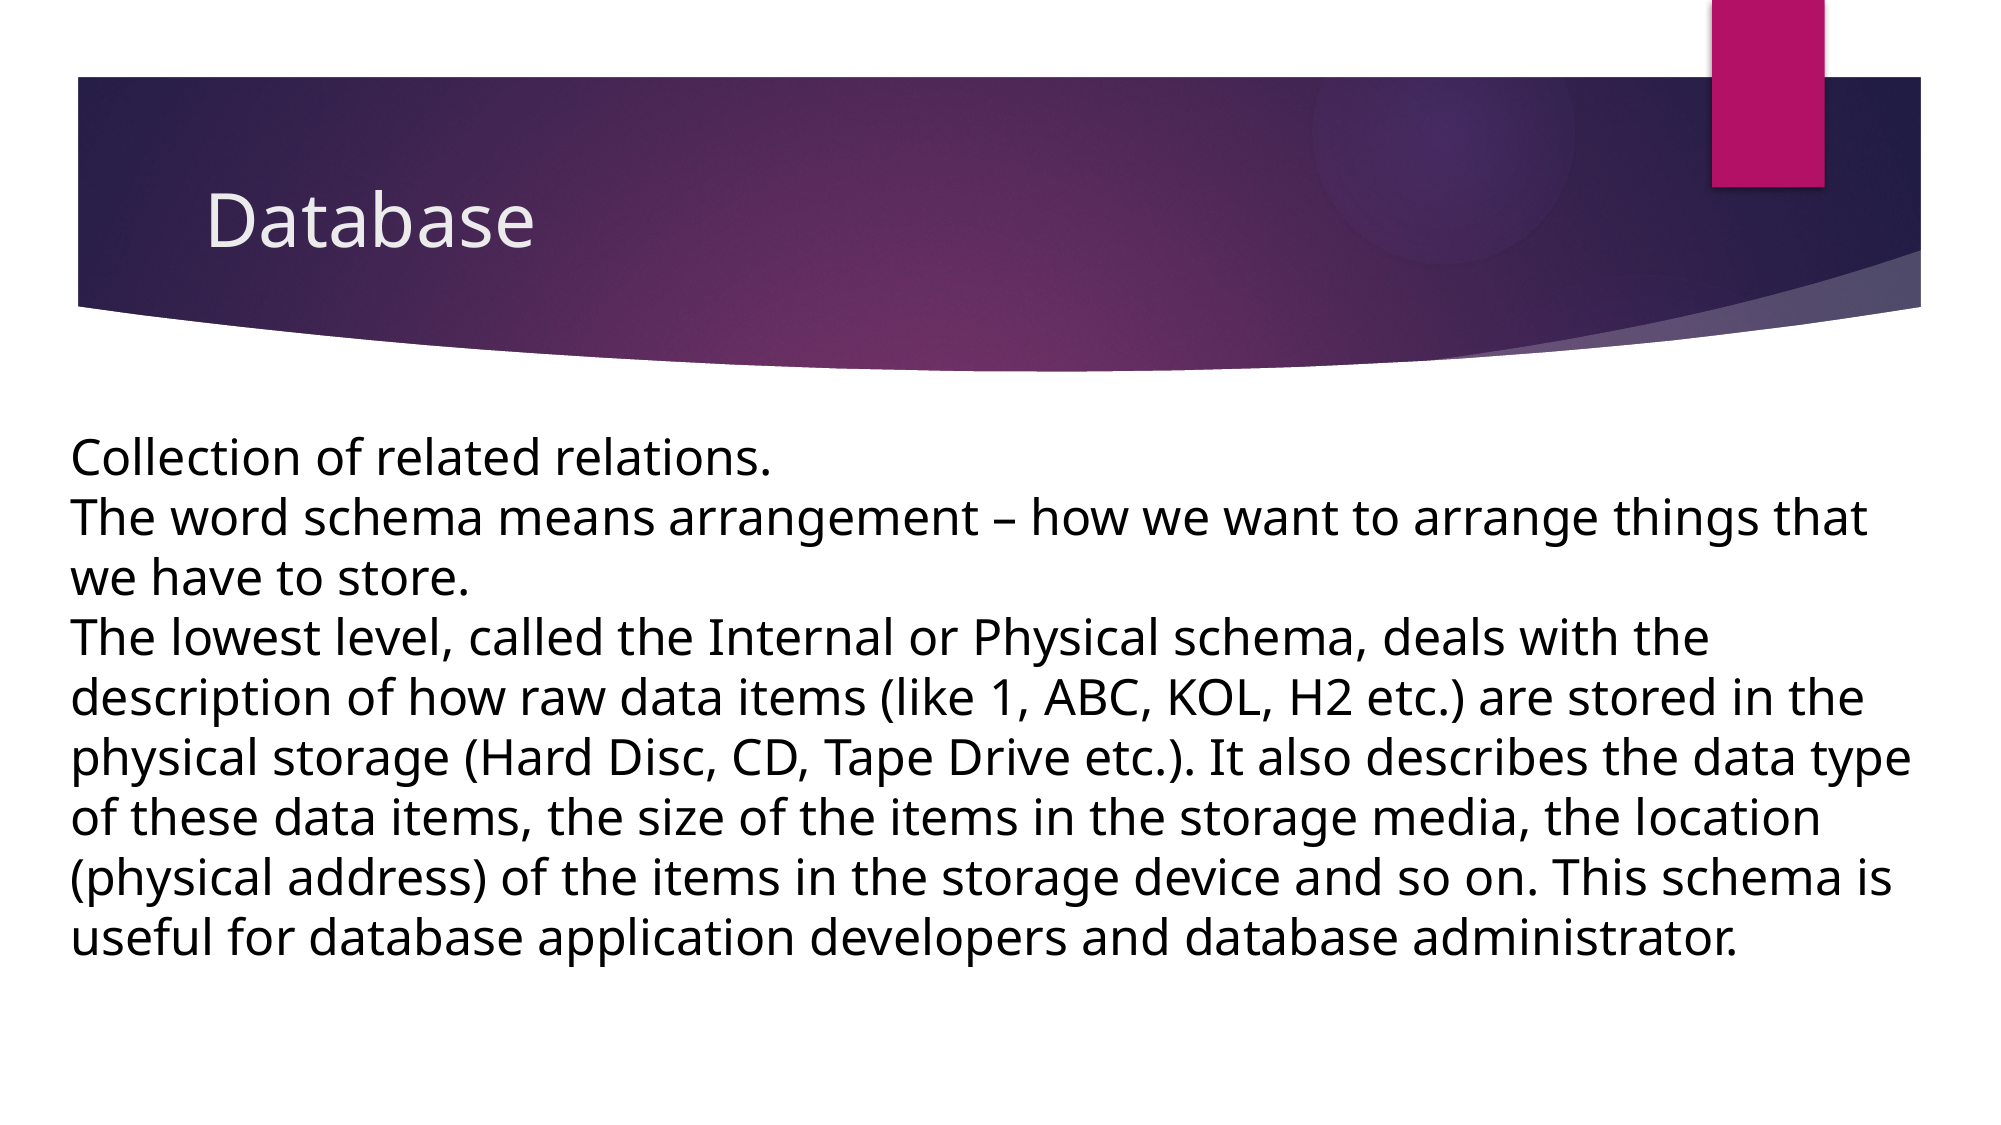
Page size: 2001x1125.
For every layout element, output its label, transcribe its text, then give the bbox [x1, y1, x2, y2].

text_box Collection of related relations. The word schema means arrangement – how we want to arrange things that we have to store. The lowest level, called the Internal or Physical schema, deals with the description of how raw data items (like 1, ABC, KOL, H2 etc.) are stored in the physical storage (Hard Disc, CD, Tape Drive etc.). It also describes the data type of these data items, the size of the items in the storage media, the location (physical address) of the items in the storage device and so on. This schema is useful for database application developers and database administrator. [55, 417, 1931, 973]
title Database [189, 159, 1627, 276]
